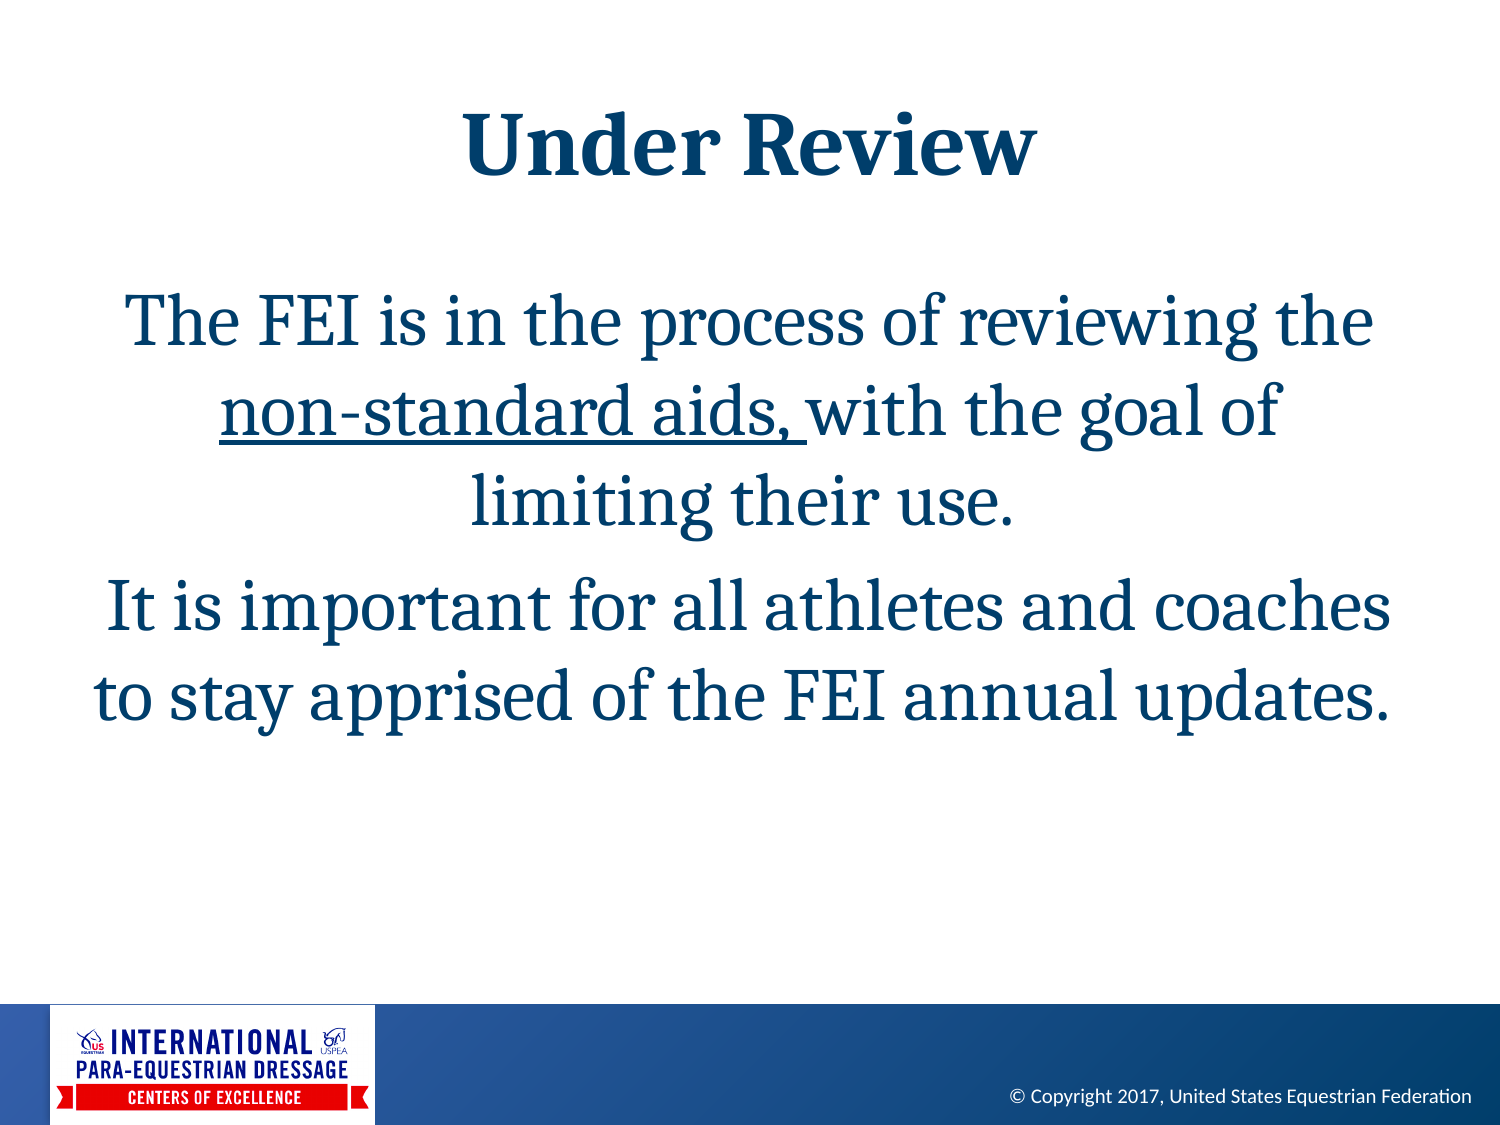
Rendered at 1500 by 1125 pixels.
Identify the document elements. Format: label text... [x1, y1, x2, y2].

picture [56, 1027, 369, 1111]
list The FEI is in the process of reviewing the non-standard aids, with the goal of limiting their use. It is important for all athletes and coaches to stay apprised of the FEI annual updates. [75, 262, 1425, 1005]
footer © Copyright 2017, United States Equestrian Federation [871, 1065, 1488, 1125]
title Under Review [75, 45, 1425, 233]
